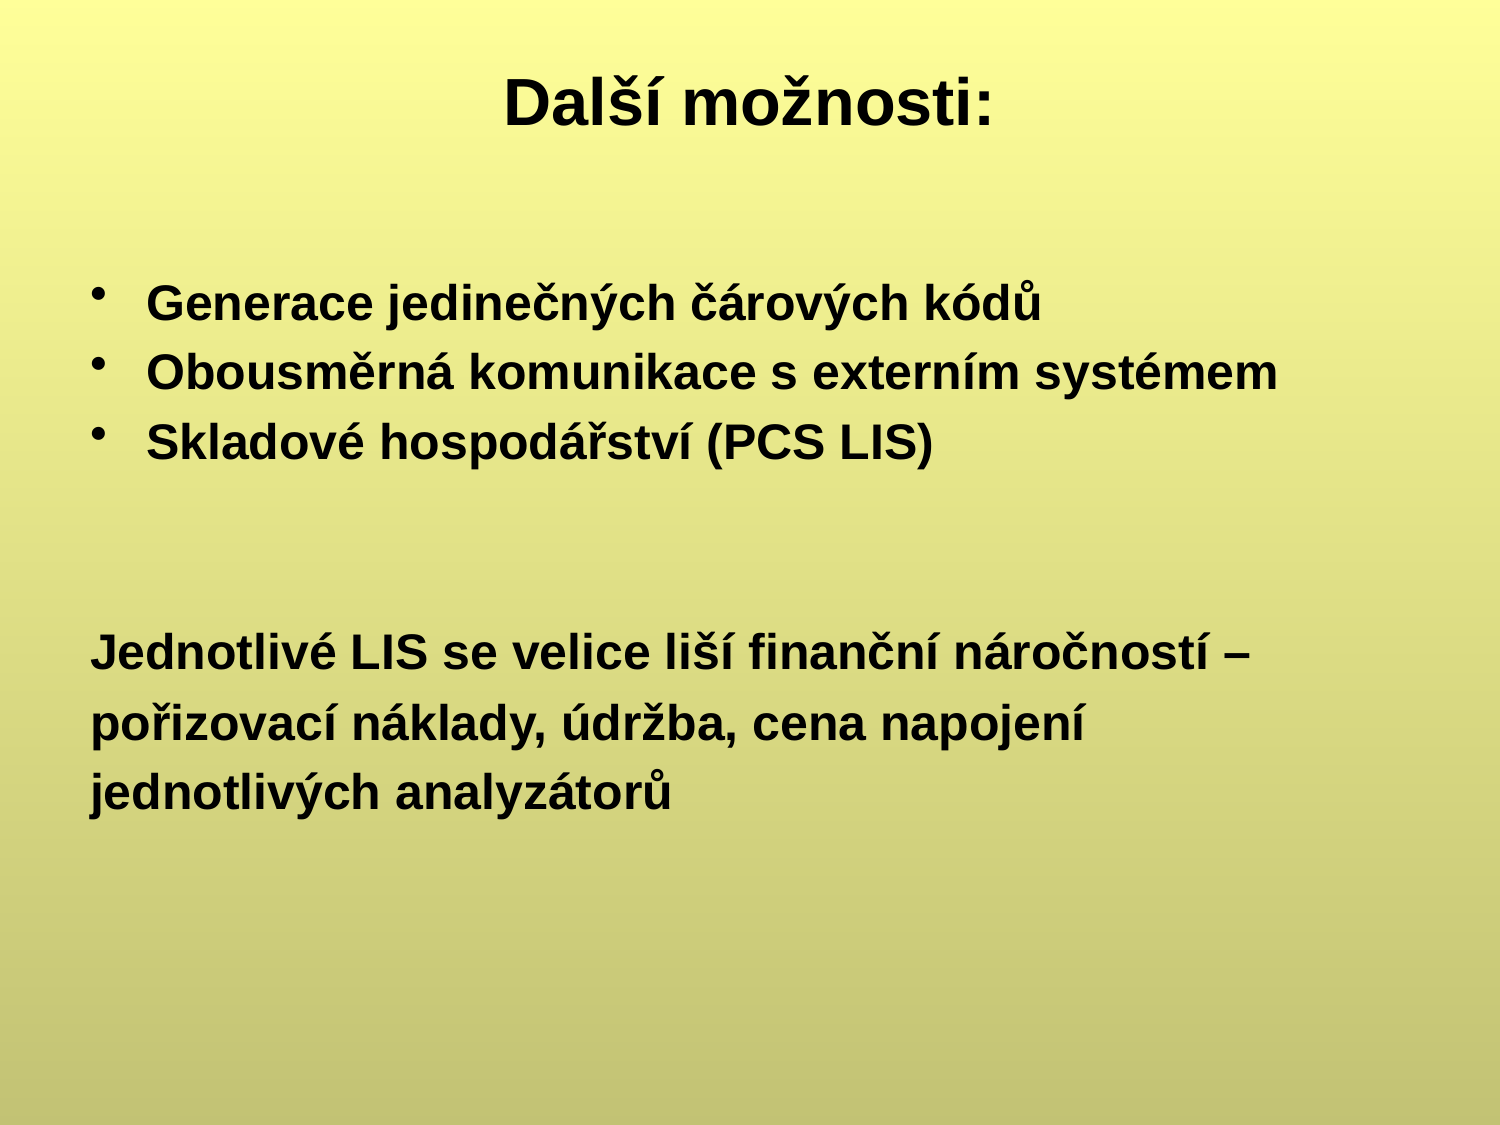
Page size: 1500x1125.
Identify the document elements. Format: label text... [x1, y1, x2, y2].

list Generace jedinečných čárových kódů Obousměrná komunikace s externím systémem Skladové hospodářství (PCS LIS) Jednotlivé LIS se velice liší finanční náročností – pořizovací náklady, údržba, cena napojení jednotlivých analyzátorů [75, 262, 1425, 1005]
title Další možnosti: [75, 45, 1425, 233]
